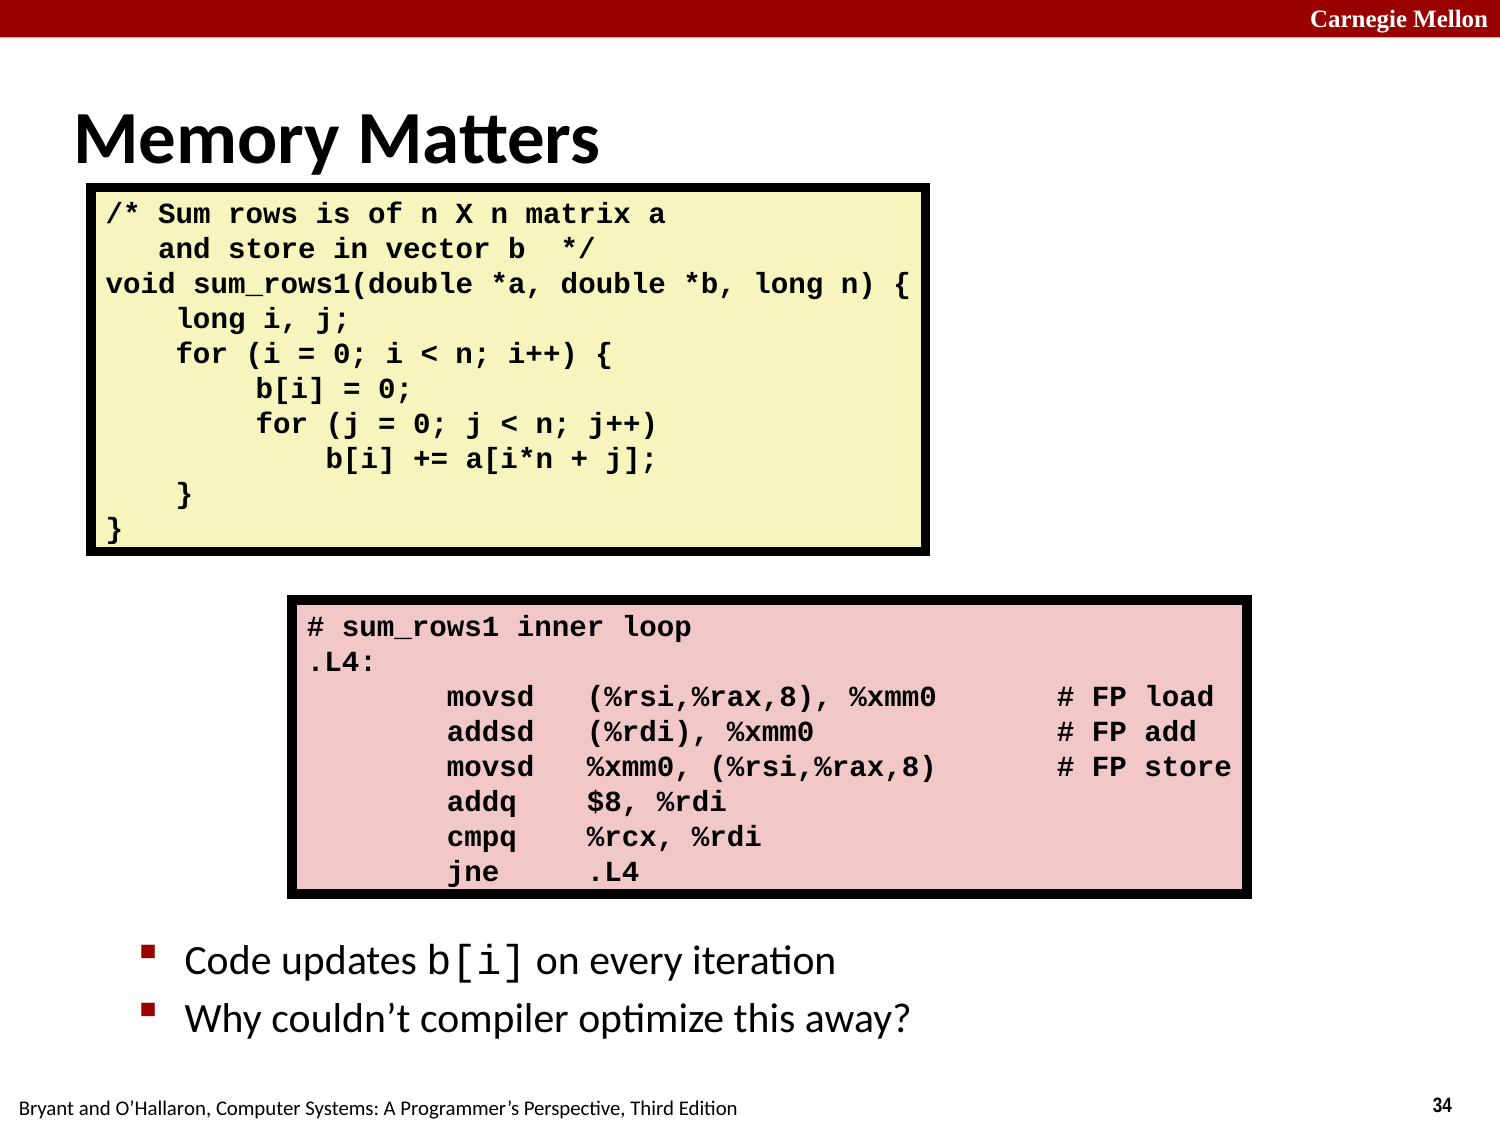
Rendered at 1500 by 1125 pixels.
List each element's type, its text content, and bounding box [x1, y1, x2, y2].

text_box # sum_rows1 inner loop .L4: movsd (%rsi,%rax,8), %xmm0 # FP load addsd (%rdi), %xmm0 # FP add movsd %xmm0, (%rsi,%rax,8) # FP store addq $8, %rdi cmpq %rcx, %rdi jne .L4 [292, 599, 1247, 895]
title Memory Matters [58, 71, 1305, 197]
list Code updates b[i] on every iteration Why couldn’t compiler optimize this away? [47, 924, 1411, 1058]
text_box /* Sum rows is of n X n matrix a and store in vector b */ void sum_rows1(double *a, double *b, long n) { long i, j; for (i = 0; i < n; i++) { b[i] = 0; for (j = 0; j < n; j++) b[i] += a[i*n + j]; } } [90, 187, 926, 552]
